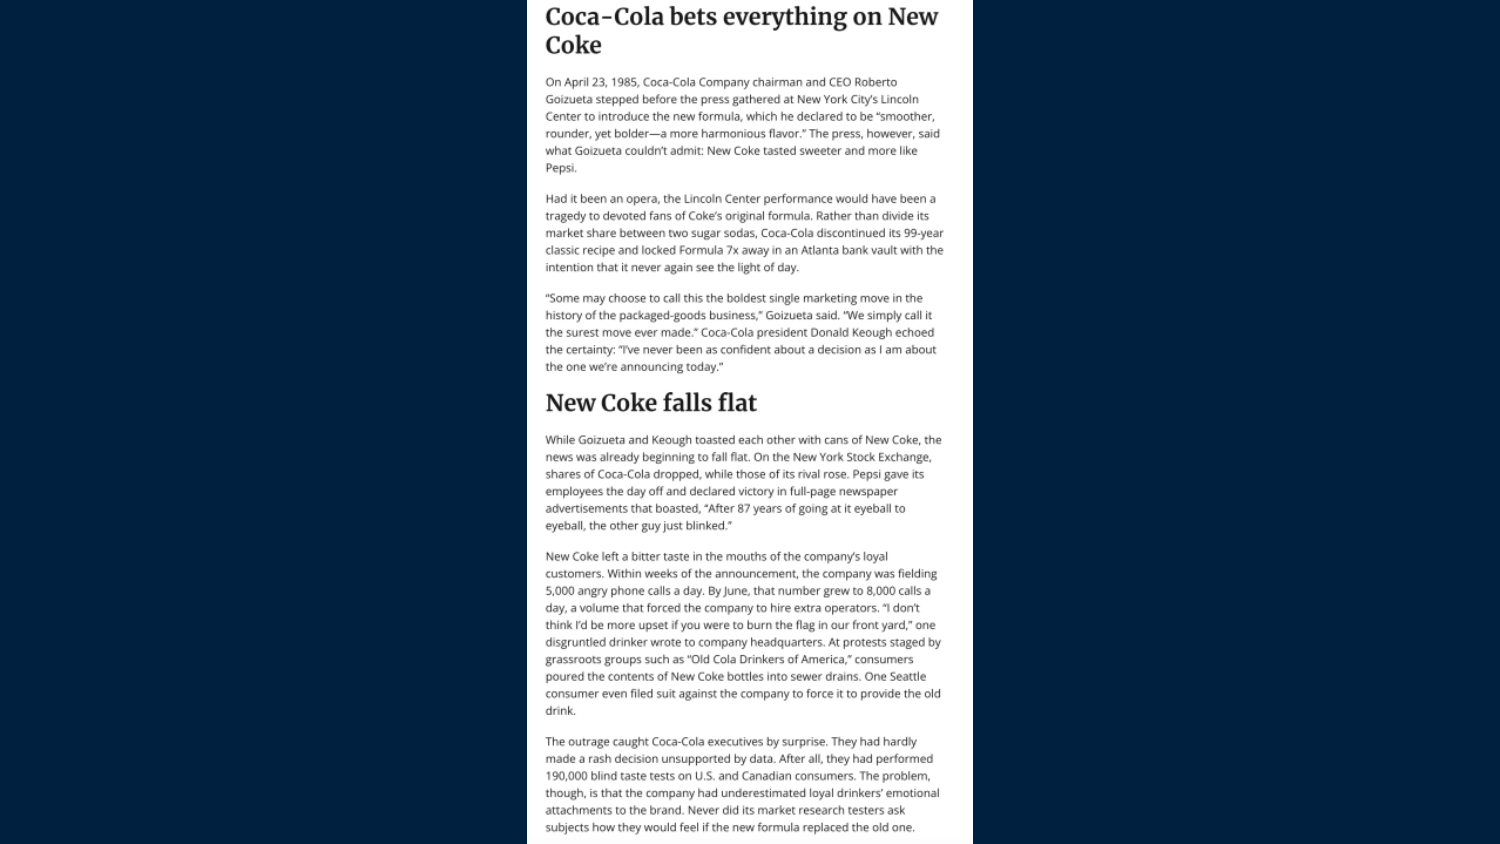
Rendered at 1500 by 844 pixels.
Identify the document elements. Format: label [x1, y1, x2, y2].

picture [526, 0, 974, 844]
